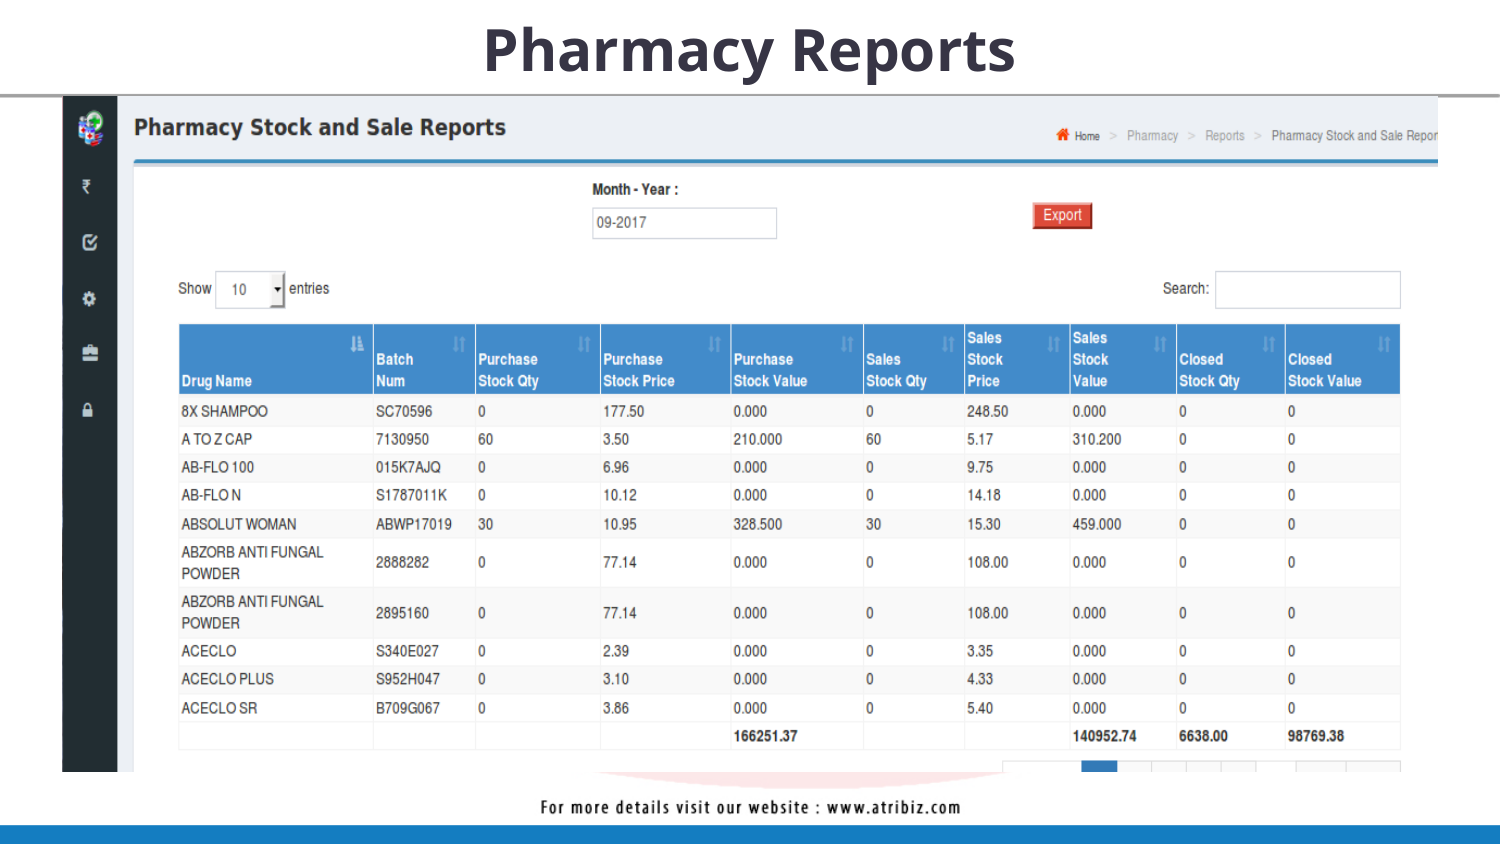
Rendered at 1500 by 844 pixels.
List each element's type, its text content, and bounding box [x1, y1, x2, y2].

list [62, 96, 1438, 772]
title Pharmacy Reports [37, 0, 1463, 97]
picture [0, 0, 1500, 844]
